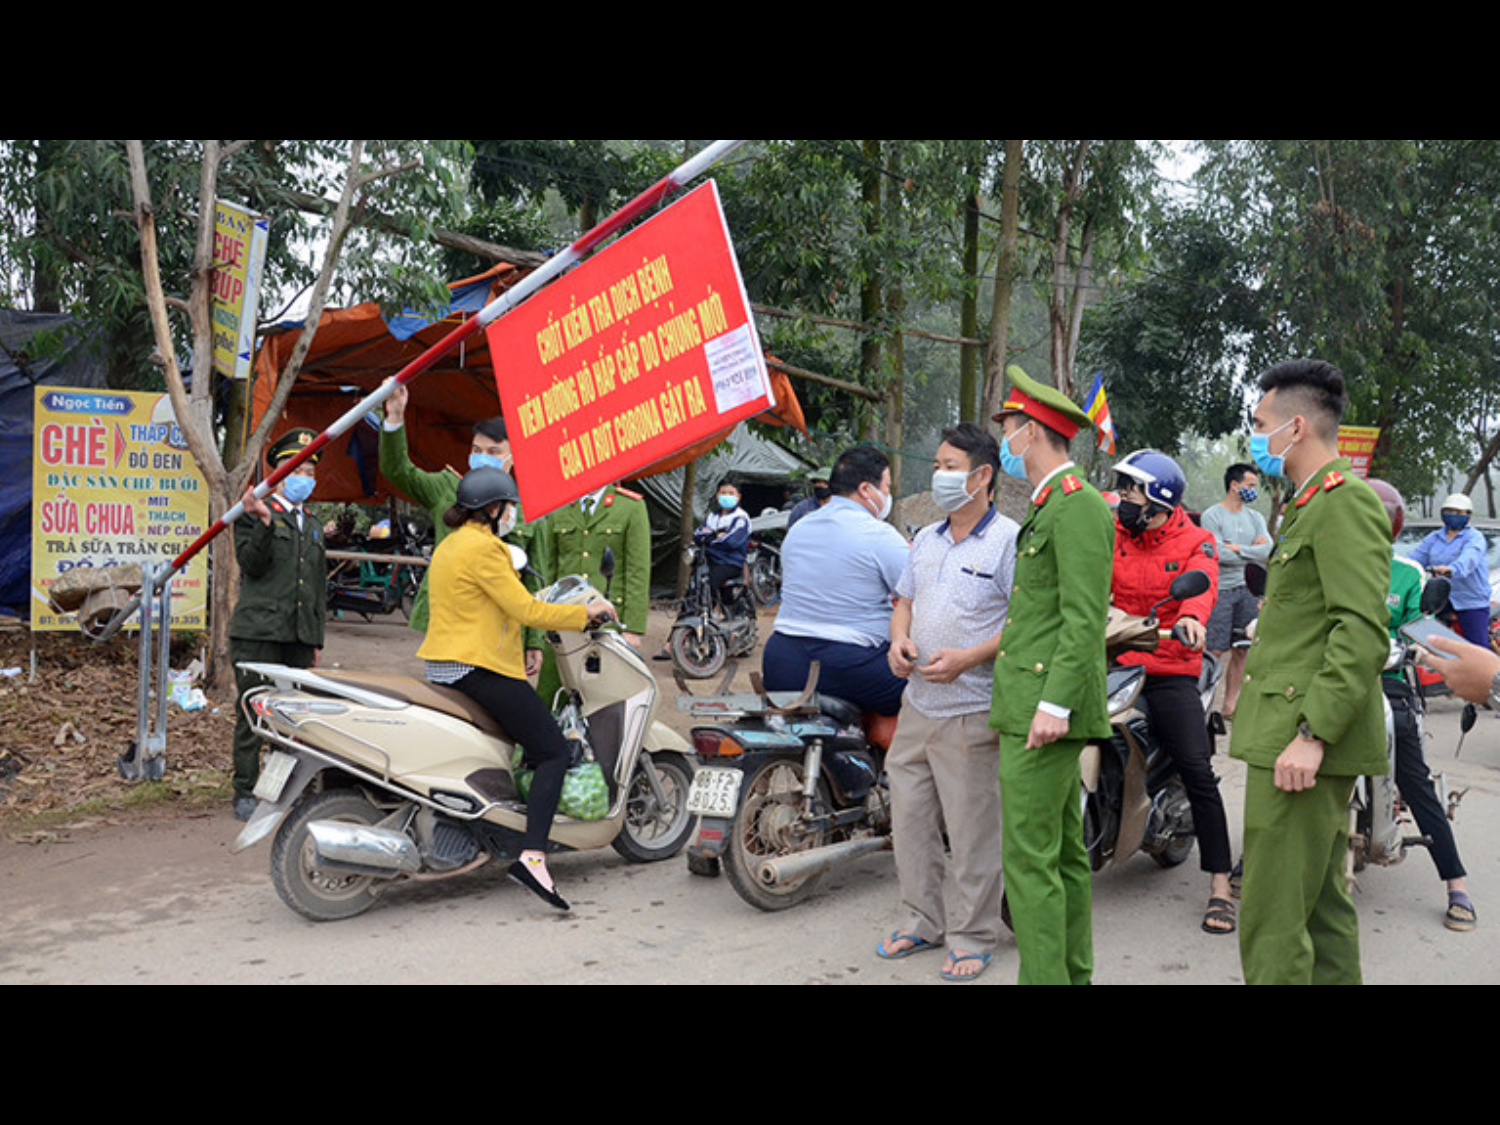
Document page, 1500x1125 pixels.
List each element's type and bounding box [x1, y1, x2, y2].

picture [0, 140, 1500, 985]
